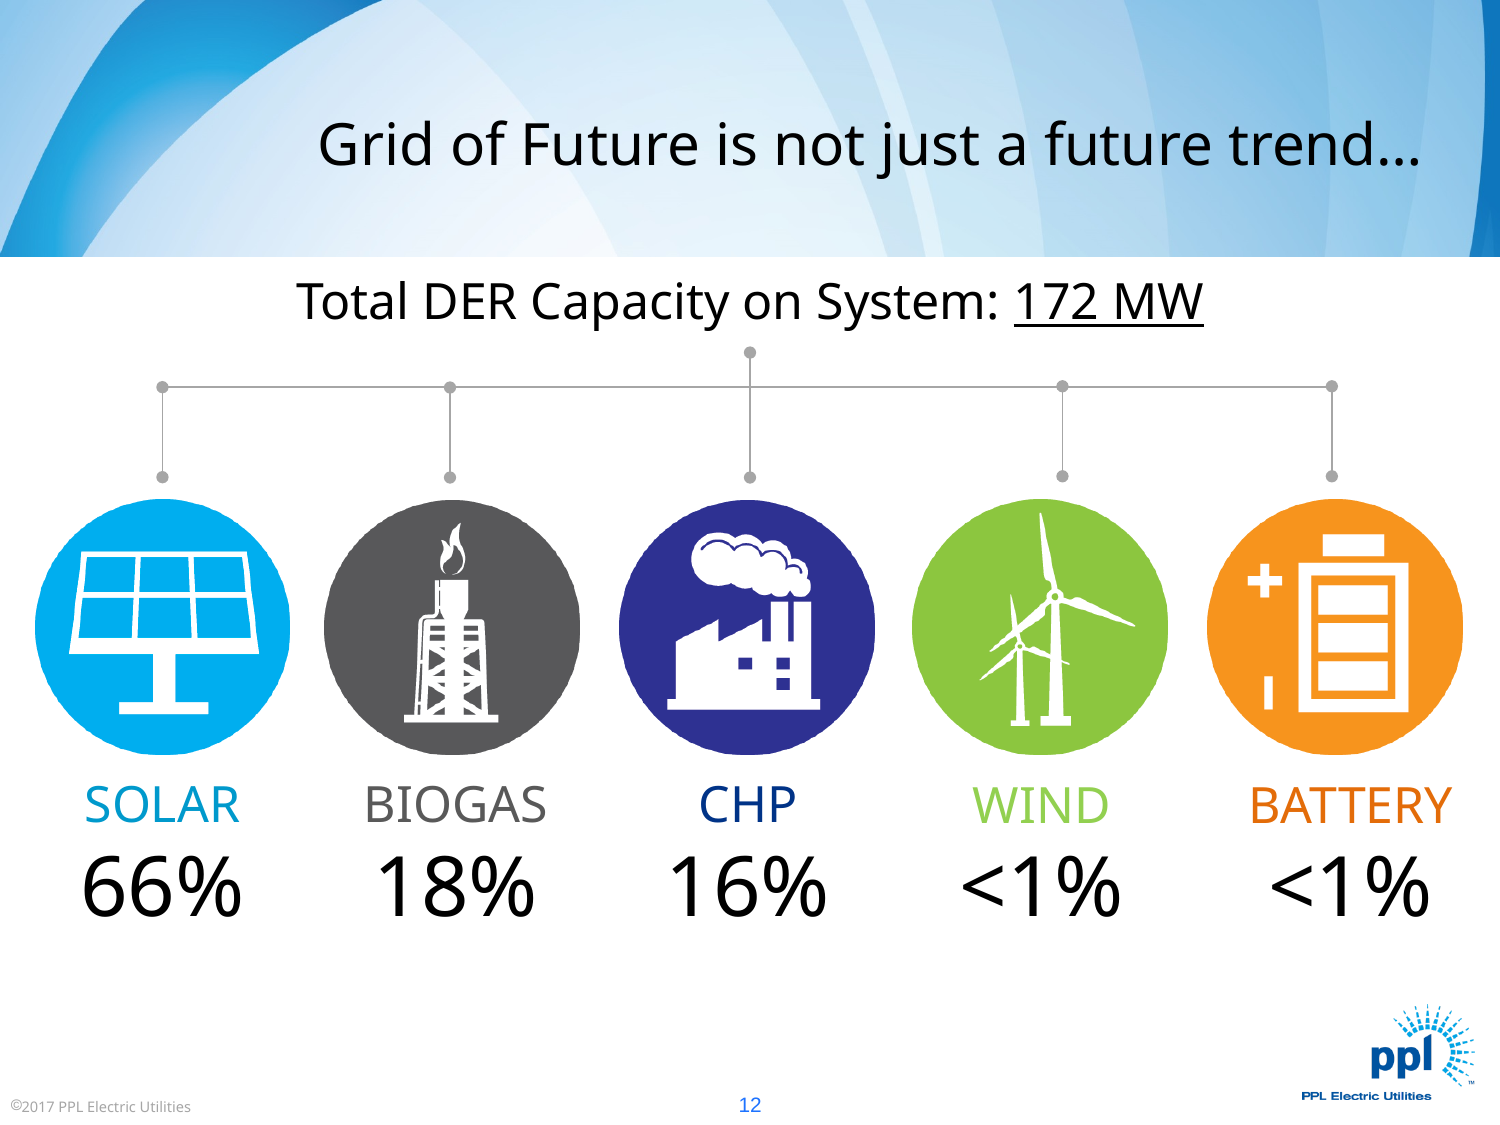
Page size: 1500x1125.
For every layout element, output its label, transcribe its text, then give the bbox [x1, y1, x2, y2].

title Grid of Future is not just a future trend… [90, 99, 1438, 188]
picture [324, 499, 581, 756]
picture [180, 499, 291, 619]
picture [0, 0, 1500, 257]
picture [619, 499, 875, 756]
text_box WIND <1% [916, 765, 1168, 981]
picture [186, 636, 291, 755]
picture [1207, 499, 1463, 755]
picture [912, 499, 1168, 755]
text_box CHP 16% [622, 765, 874, 981]
text_box SOLAR 66% [36, 765, 288, 941]
picture [70, 552, 258, 714]
text_box BIOGAS 18% [330, 765, 582, 981]
text_box Total DER Capacity on System: 172 MW [0, 260, 1500, 339]
picture [34, 499, 146, 619]
picture [1302, 1004, 1475, 1084]
picture [34, 636, 140, 755]
text_box BATTERY <1% [1224, 765, 1476, 941]
text_box 12 [0, 1084, 1500, 1124]
